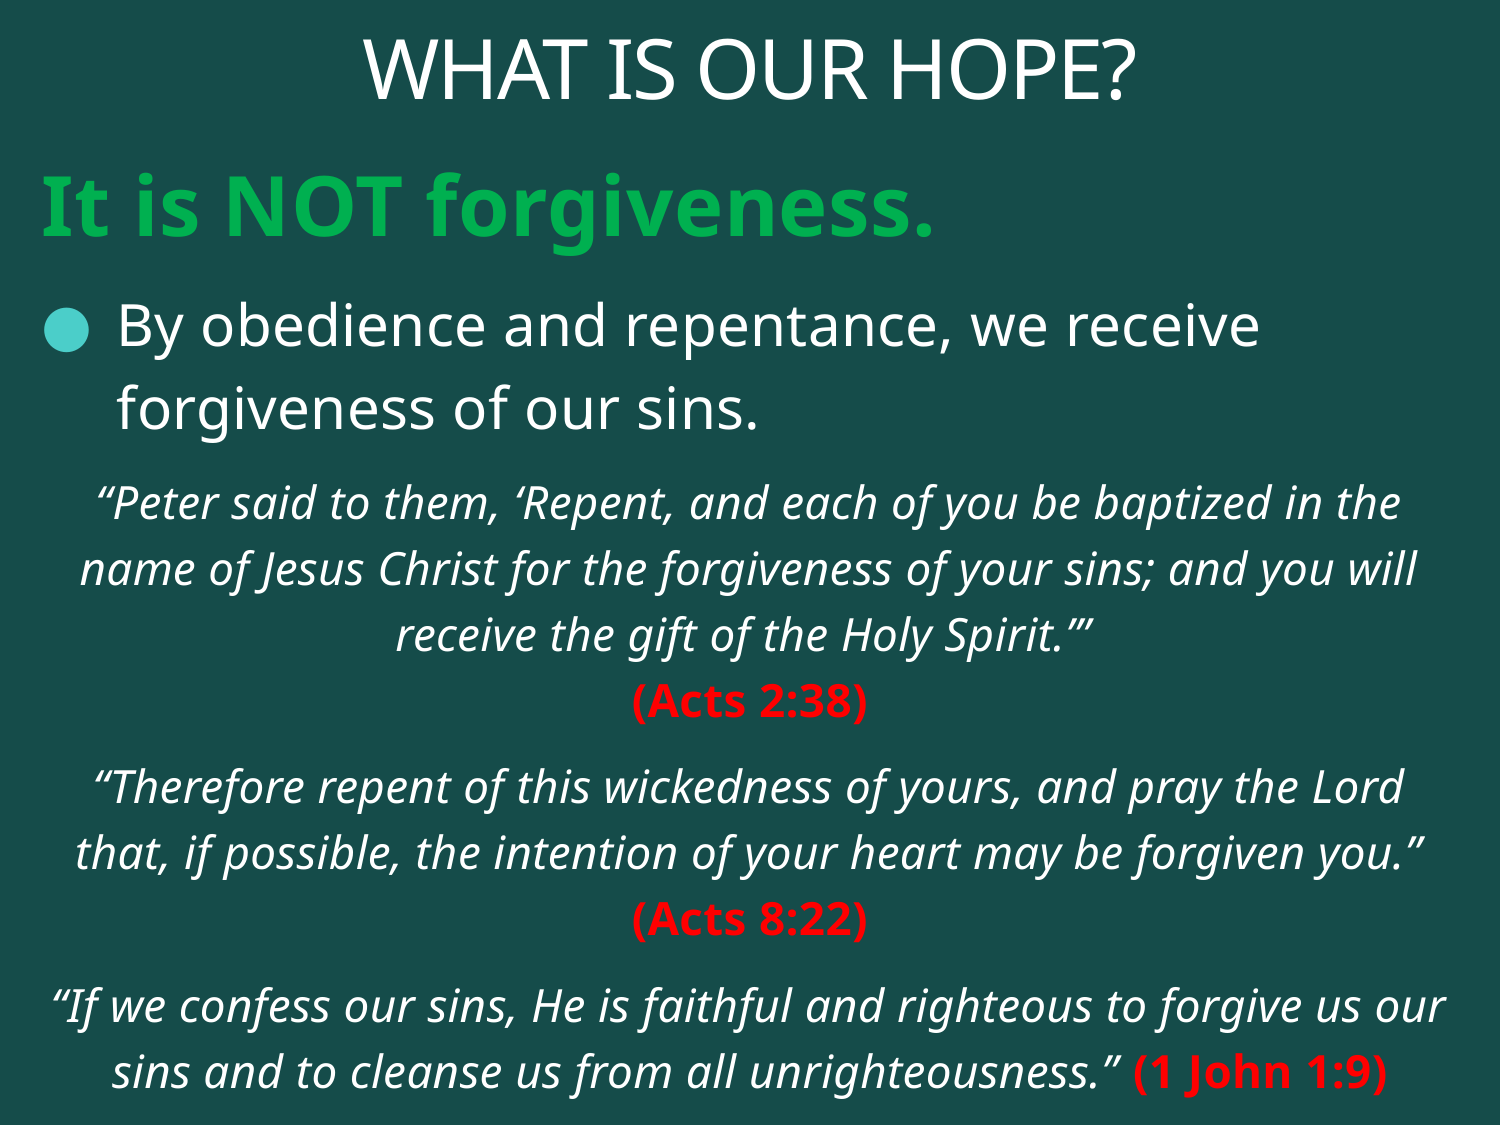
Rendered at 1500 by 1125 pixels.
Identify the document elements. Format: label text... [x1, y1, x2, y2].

title WHAT IS OUR HOPE? [34, 7, 1466, 117]
subtitle It is NOT forgiveness. By obedience and repentance, we receive forgiveness of our sins. “Peter said to them, ‘Repent, and each of you be baptized in the name of Jesus Christ for the forgiveness of your sins; and you will receive the gift of the Holy Spirit.’” (Acts 2:38) “Therefore repent of this wickedness of yours, and pray the Lord that, if possible, the intention of your heart may be forgiven you.” (Acts 8:22) “If we confess our sins, He is faithful and righteous to forgive us our sins and to cleanse us from all unrighteousness.” (1 John 1:9) [41, 133, 1459, 1107]
